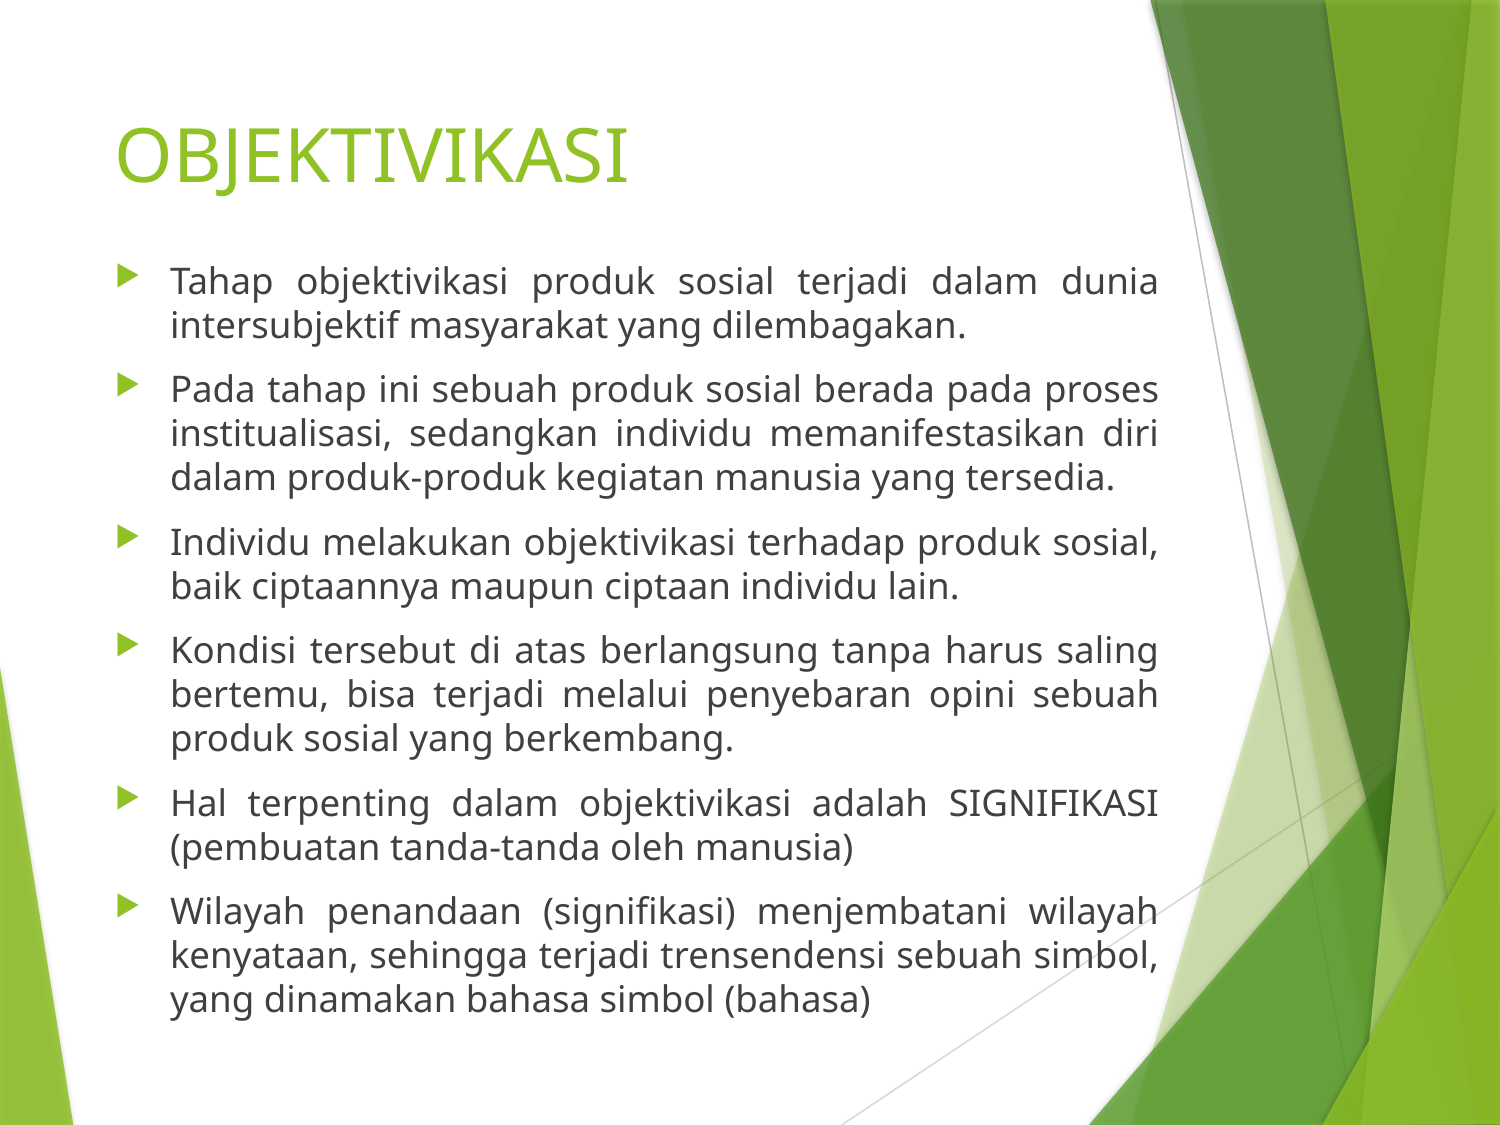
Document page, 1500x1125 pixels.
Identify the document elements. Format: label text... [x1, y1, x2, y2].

list Tahap objektivikasi produk sosial terjadi dalam dunia intersubjektif masyarakat yang dilembagakan. Pada tahap ini sebuah produk sosial berada pada proses institualisasi, sedangkan individu memanifestasikan diri dalam produk-produk kegiatan manusia yang tersedia. Individu melakukan objektivikasi terhadap produk sosial, baik ciptaannya maupun ciptaan individu lain. Kondisi tersebut di atas berlangsung tanpa harus saling bertemu, bisa terjadi melalui penyebaran opini sebuah produk sosial yang berkembang. Hal terpenting dalam objektivikasi adalah SIGNIFIKASI (pembuatan tanda-tanda oleh manusia) Wilayah penandaan (signifikasi) menjembatani wilayah kenyataan, sehingga terjadi trensendensi sebuah simbol, yang dinamakan bahasa simbol (bahasa) [99, 249, 1175, 1038]
title OBJEKTIVIKASI [99, 99, 1142, 249]
